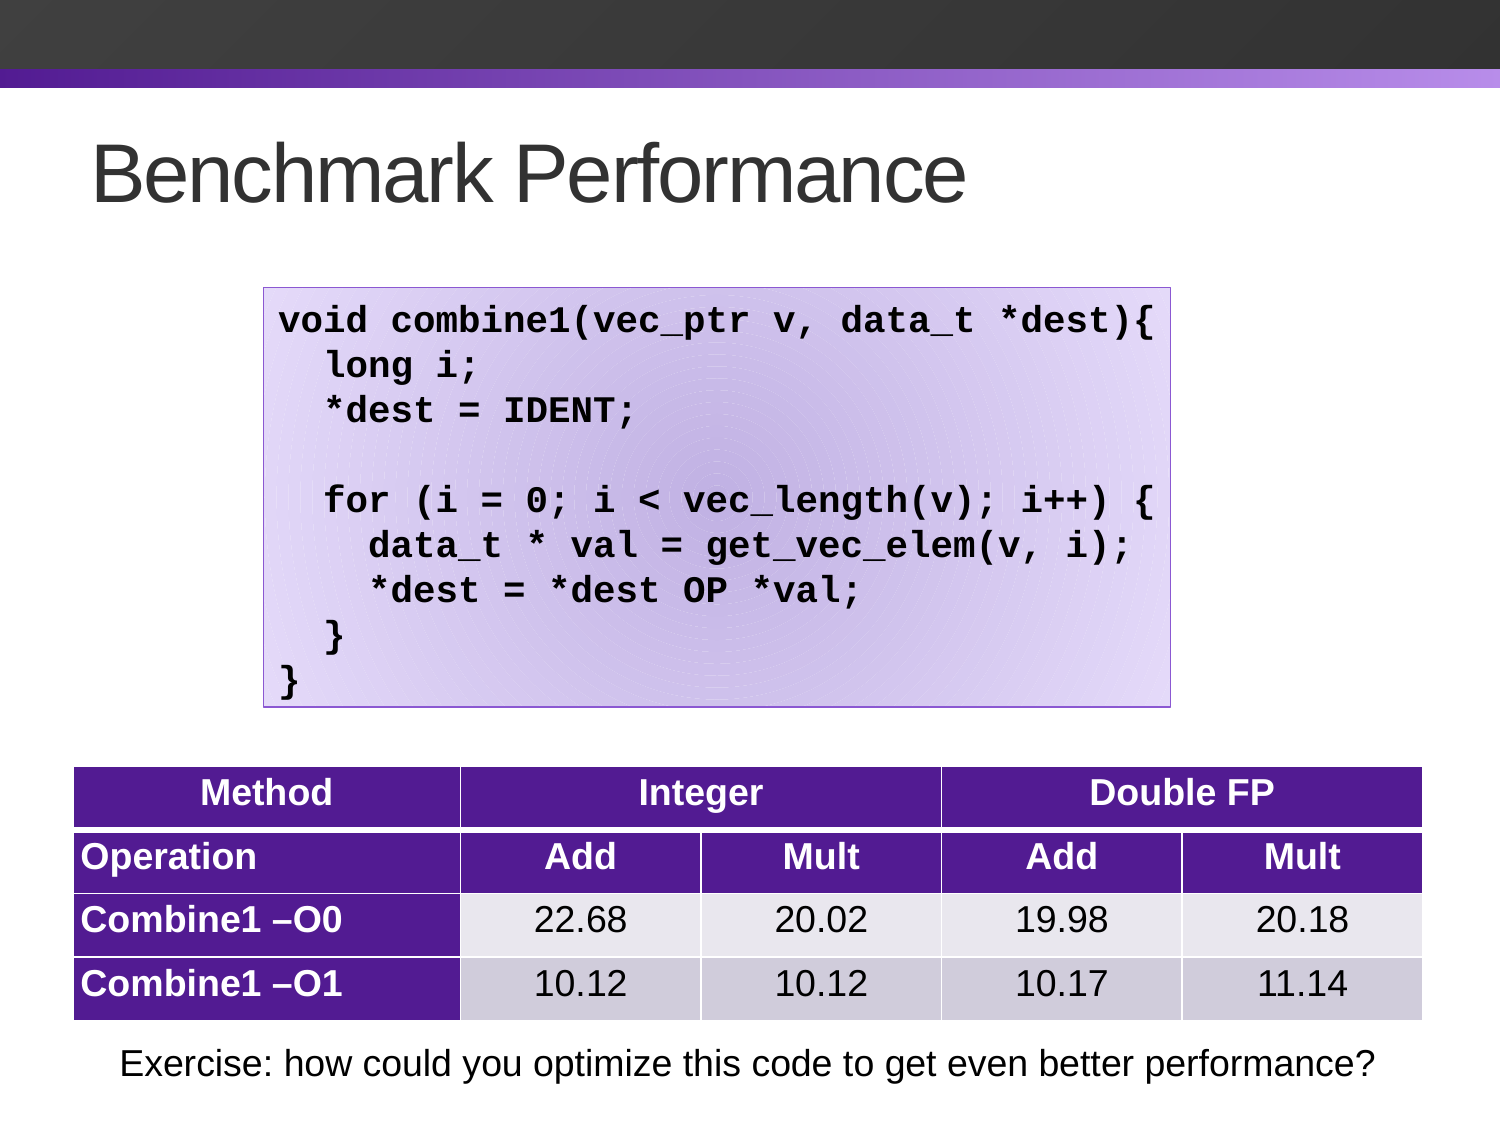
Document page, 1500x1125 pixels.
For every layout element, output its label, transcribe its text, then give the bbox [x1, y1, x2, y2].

table_header Double FP [942, 767, 1422, 827]
table_cell 20.18 [1183, 894, 1422, 956]
table_cell 10.17 [942, 958, 1181, 1020]
table_cell Mult [702, 833, 941, 893]
table_cell 10.12 [461, 958, 700, 1020]
text_box Exercise: how could you optimize this code to get even better performance? [104, 1031, 1392, 1092]
table_cell 20.02 [702, 894, 941, 956]
table_header Integer [461, 767, 941, 827]
title Benchmark Performance [75, 87, 1425, 250]
table_cell Mult [1183, 833, 1422, 893]
table_cell Add [461, 833, 700, 893]
table_cell 19.98 [942, 894, 1181, 956]
table_cell 11.14 [1183, 958, 1422, 1020]
table_cell 10.12 [702, 958, 941, 1020]
table_cell Operation [74, 833, 460, 893]
text_box void combine1(vec_ptr v, data_t *dest){ long i; *dest = IDENT; for (i = 0; i < vec_length(v); i++) { data_t * val = get_vec_elem(v, i); *dest = *dest OP *val; } } [263, 287, 1171, 708]
table_cell Combine1 –O1 [74, 958, 460, 1020]
table_cell 22.68 [461, 894, 700, 956]
table_cell Combine1 –O0 [74, 894, 460, 956]
table_cell Add [942, 833, 1181, 893]
table_header Method [74, 767, 460, 827]
